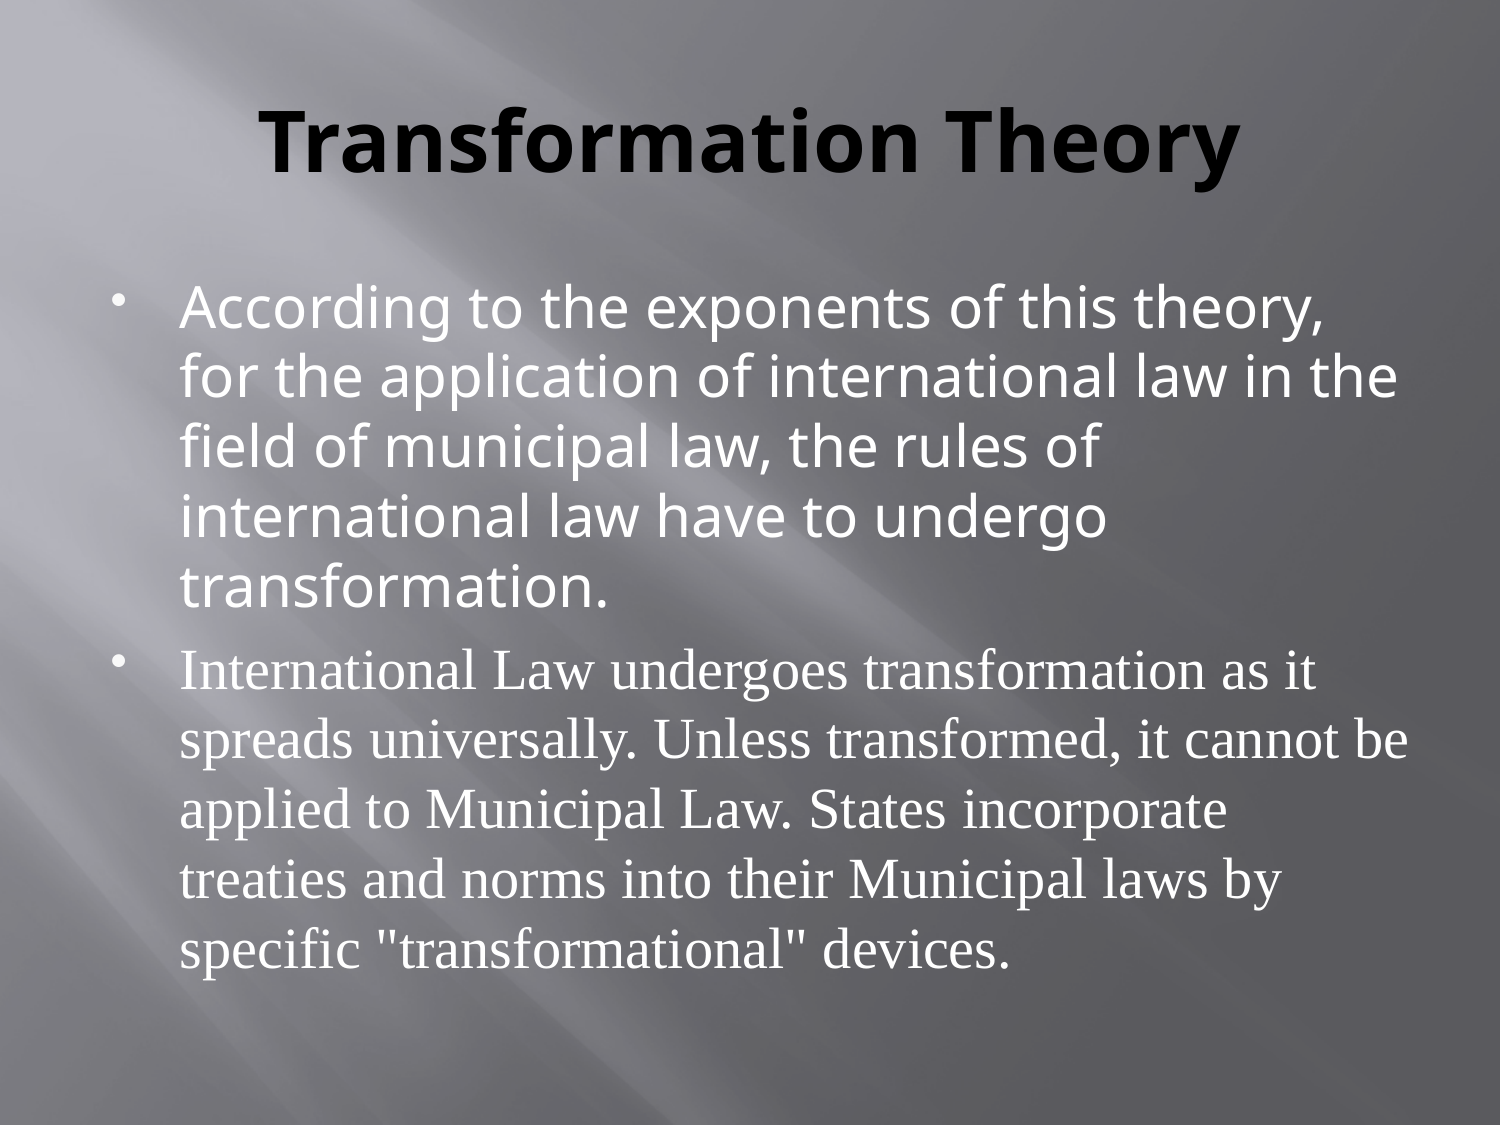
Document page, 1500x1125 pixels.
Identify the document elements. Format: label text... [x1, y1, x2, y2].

list According to the exponents of this theory, for the application of international law in the field of municipal law, the rules of international law have to undergo transformation. International Law undergoes transformation as it spreads universally. Unless transformed, it cannot be applied to Municipal Law. States incorporate treaties and norms into their Municipal laws by specific "transformational" devices. [75, 262, 1425, 1035]
title Transformation Theory [75, 45, 1425, 233]
